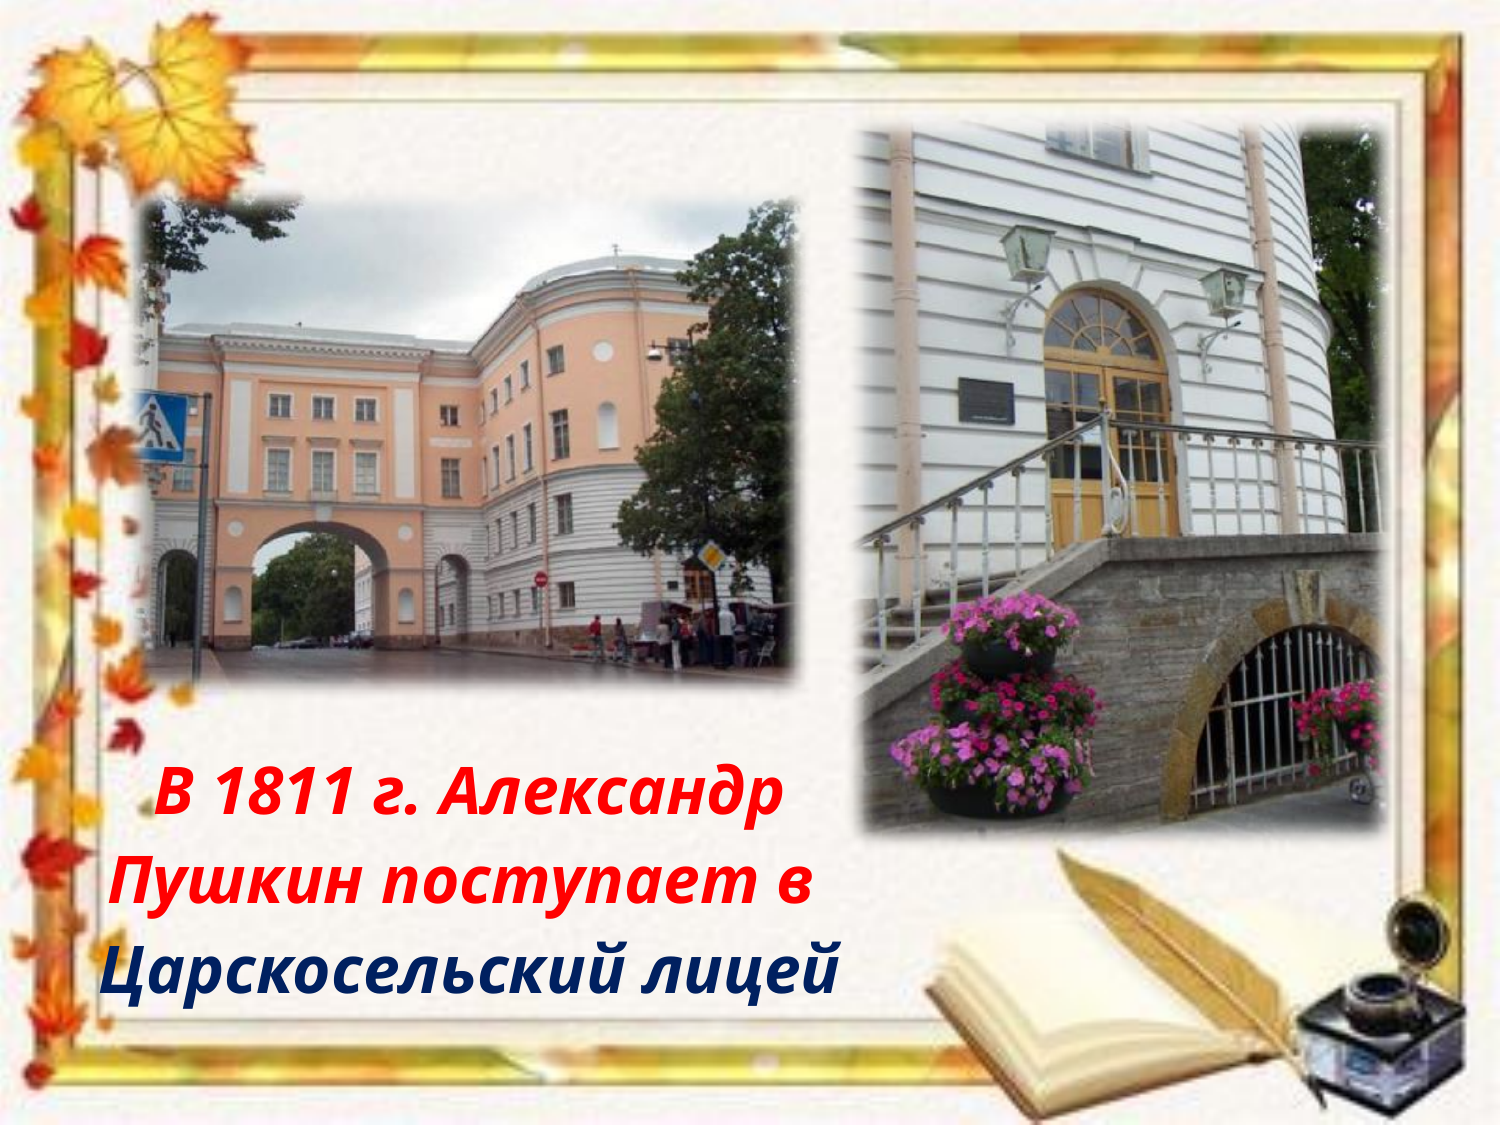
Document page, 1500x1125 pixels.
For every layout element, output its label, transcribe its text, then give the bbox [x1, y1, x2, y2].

text_box В 1811 г. Александр Пушкин поступает в Царскосельский лицей [76, 692, 863, 1031]
picture [0, 0, 1500, 1125]
